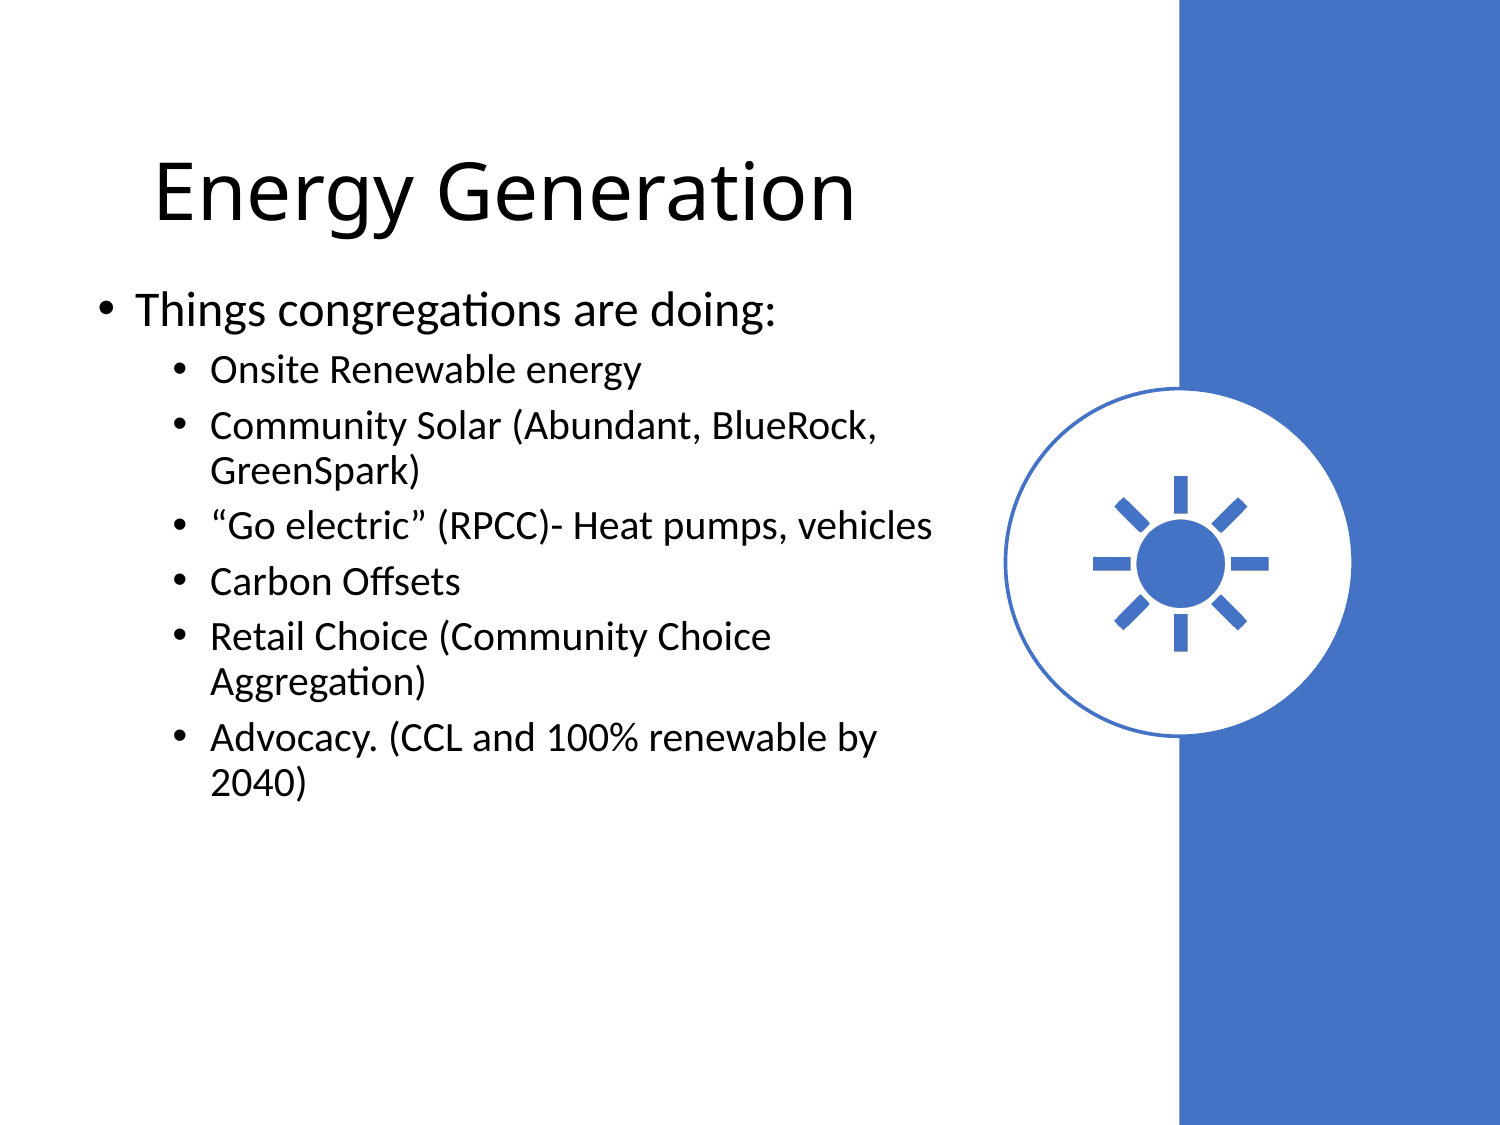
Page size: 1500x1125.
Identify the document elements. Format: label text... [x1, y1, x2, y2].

title Energy Generation [137, 112, 1058, 276]
text_box [1178, 0, 1500, 1125]
list Things congregations are doing: Onsite Renewable energy Community Solar (Abundant, BlueRock, GreenSpark) “Go electric” (RPCC)- Heat pumps, vehicles Carbon Offsets Retail Choice (Community Choice Aggregation) Advocacy. (CCL and 100% renewable by 2040) [82, 275, 959, 1013]
picture [1086, 469, 1275, 658]
text_box [1004, 387, 1355, 738]
